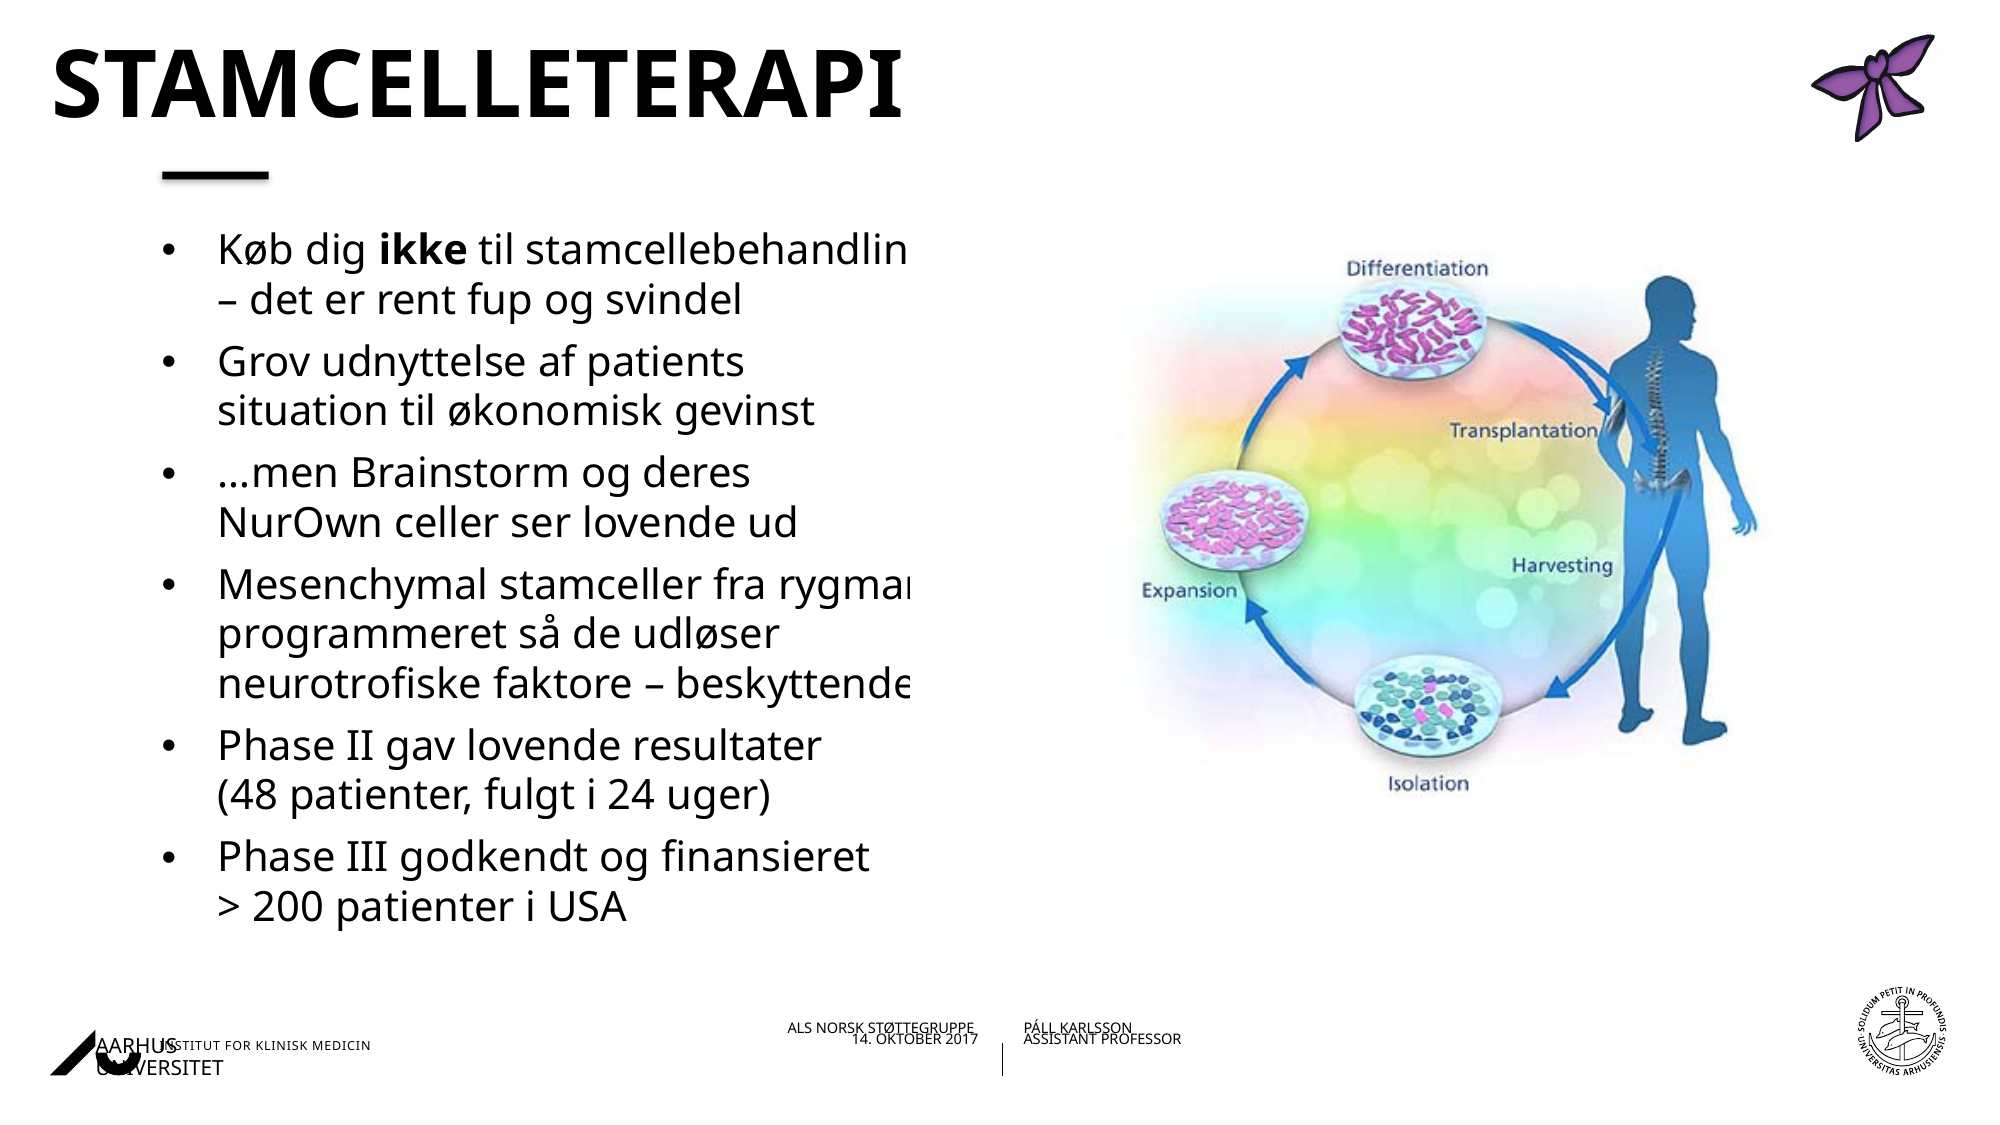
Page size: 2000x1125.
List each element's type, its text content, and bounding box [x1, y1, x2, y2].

picture [1794, 19, 1952, 159]
title stamcelleterapi [51, 37, 1790, 162]
list Køb dig ikke til stamcellebehandling – det er rent fup og svindel Grov udnyttelse af patients situation til økonomisk gevinst …men Brainstorm og deres NurOwn celler ser lovende ud Mesenchymal stamceller fra rygmarv, programmeret så de udløser neurotrofiske faktore – beskyttende! Phase II gav lovende resultater (48 patienter, fulgt i 24 uger) Phase III godkendt og finansieret > 200 patienter i USA [161, 224, 1839, 968]
picture [910, 224, 2000, 838]
